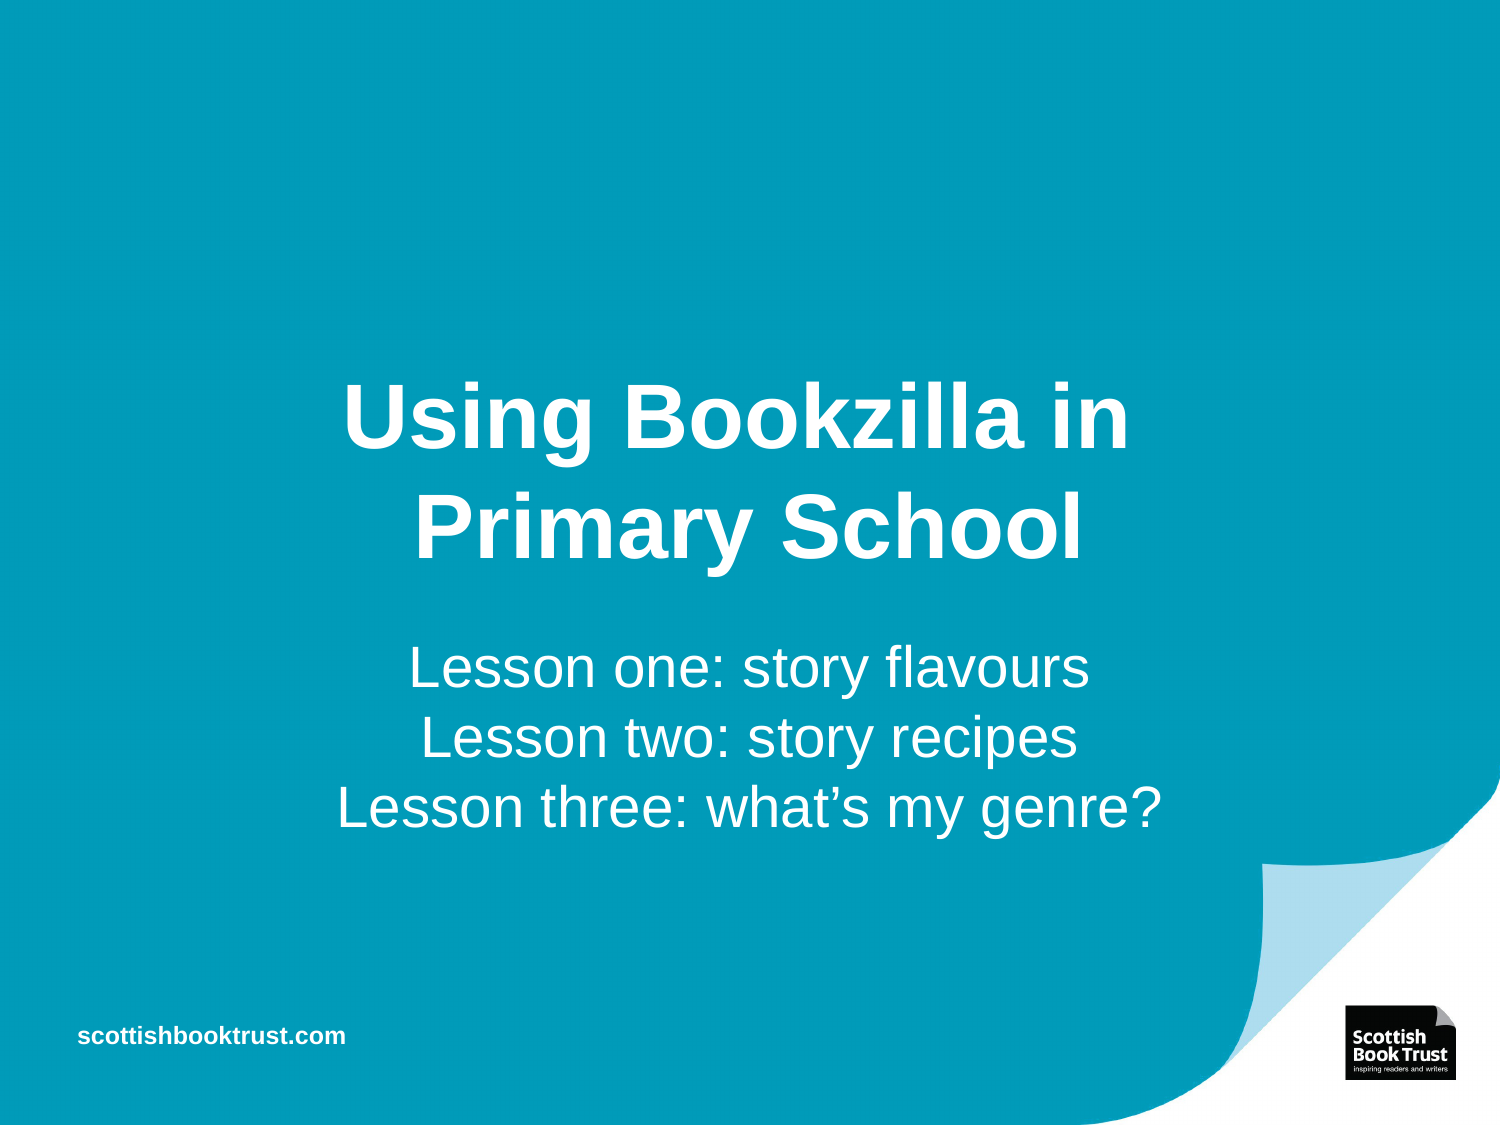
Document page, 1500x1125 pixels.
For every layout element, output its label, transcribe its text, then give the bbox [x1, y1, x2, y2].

subtitle Lesson one: story flavours Lesson two: story recipes Lesson three: what’s my genre? [225, 621, 1275, 909]
text_box scottishbooktrust.com [62, 1012, 513, 1058]
title Using Bookzilla in Primary School [112, 349, 1388, 591]
picture [0, 0, 1500, 1125]
